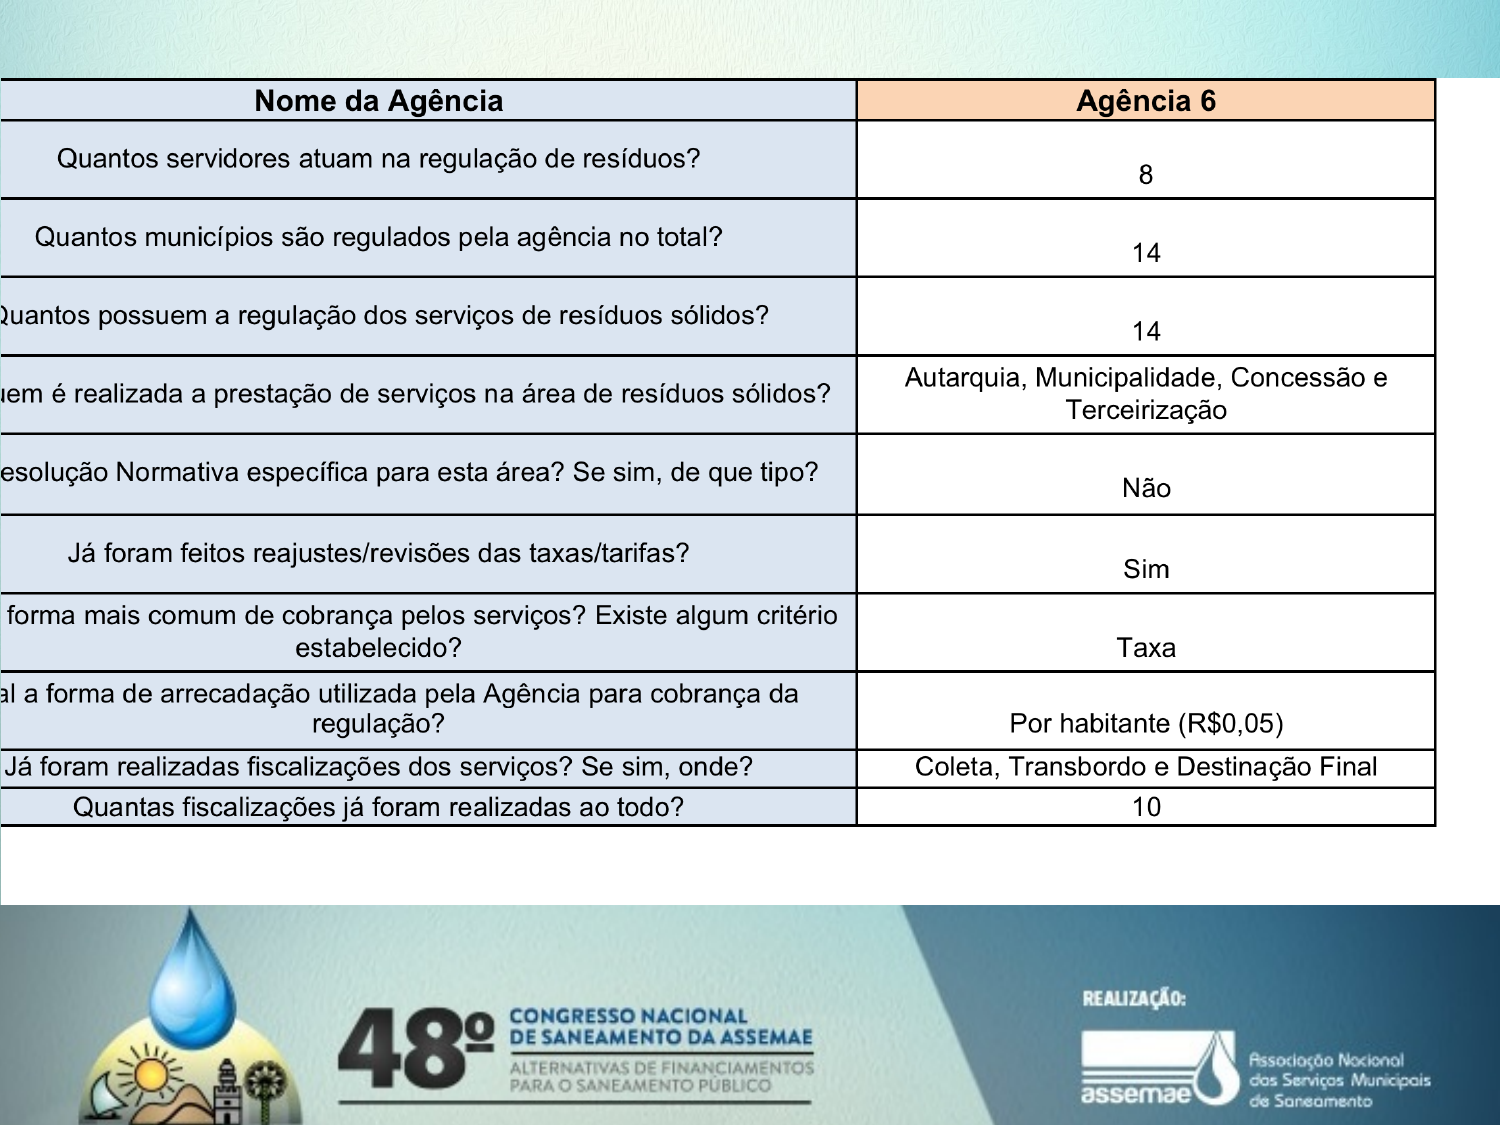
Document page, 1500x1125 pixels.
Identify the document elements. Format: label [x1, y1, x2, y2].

picture [0, 0, 1500, 1125]
text_box [1, 77, 1500, 905]
